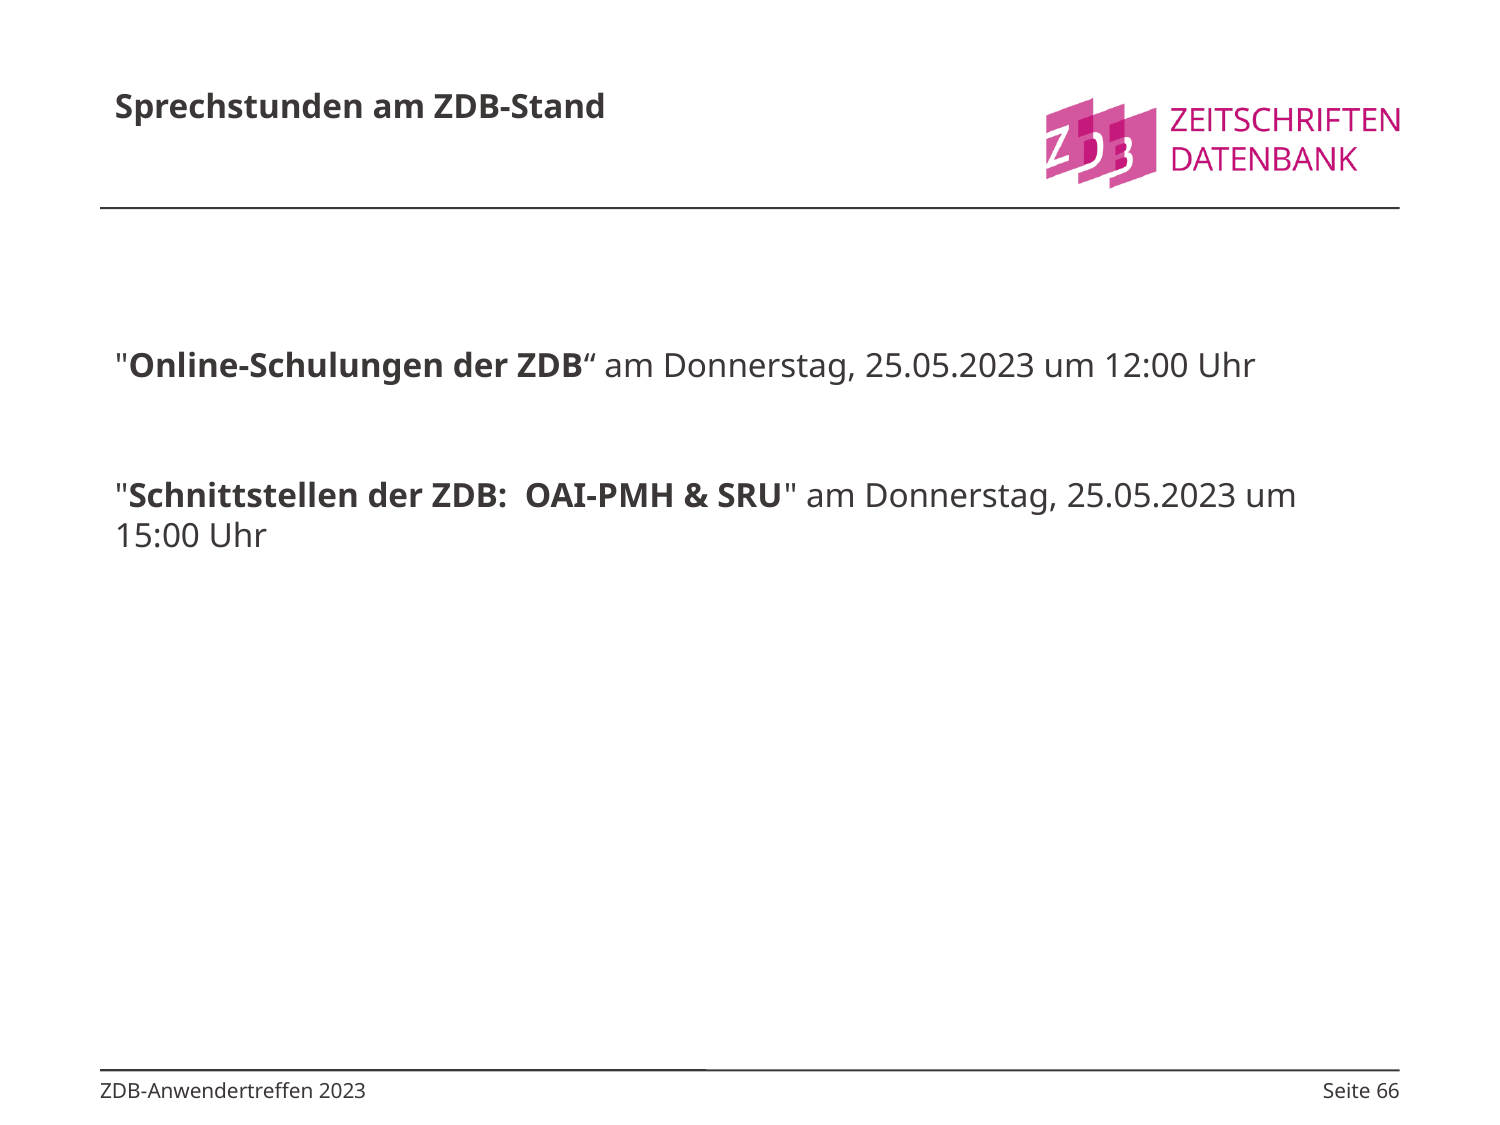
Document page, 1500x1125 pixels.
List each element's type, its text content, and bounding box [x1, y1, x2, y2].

picture [1034, 89, 1412, 197]
title Sprechstunden am ZDB-Stand [100, 78, 1034, 209]
list "Online-Schulungen der ZDB“ am Donnerstag, 25.05.2023 um 12:00 Uhr "Schnittstellen der ZDB: OAI-PMH & SRU" am Donnerstag, 25.05.2023 um 15:00 Uhr [100, 250, 1400, 1035]
